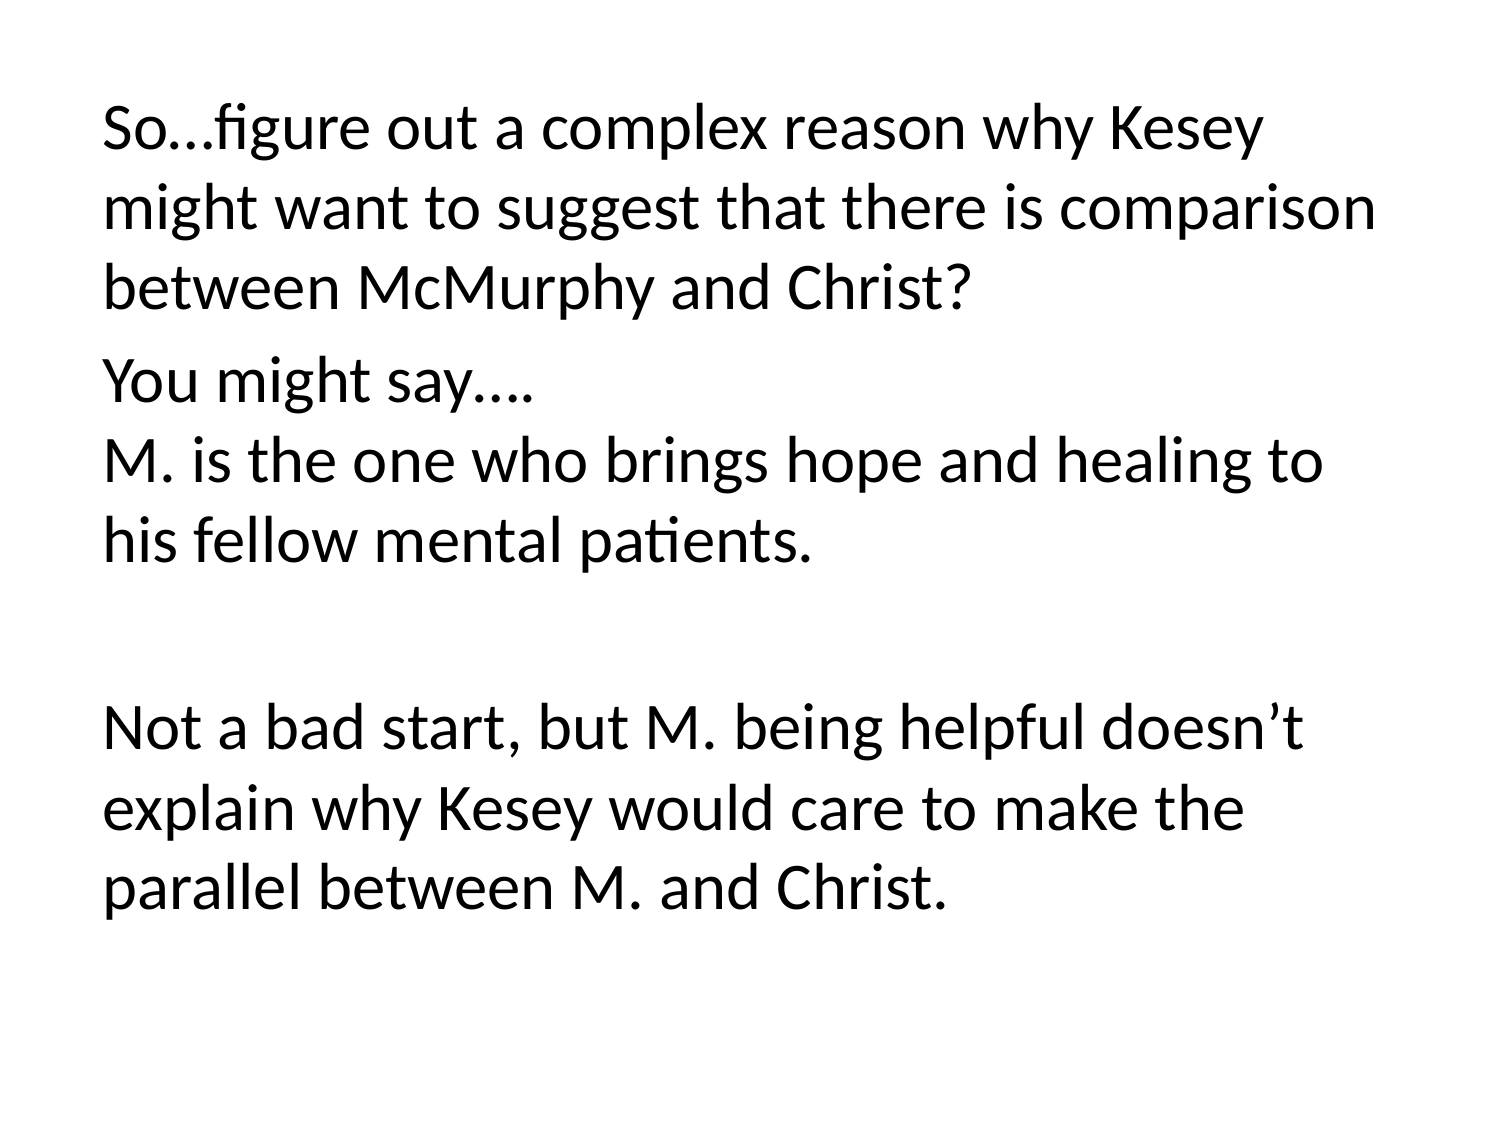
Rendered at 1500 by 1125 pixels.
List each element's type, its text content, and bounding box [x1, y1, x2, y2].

list So…figure out a complex reason why Kesey might want to suggest that there is comparison between McMurphy and Christ? You might say…. M. is the one who brings hope and healing to his fellow mental patients. Not a bad start, but M. being helpful doesn’t explain why Kesey would care to make the parallel between M. and Christ. [87, 75, 1425, 1005]
